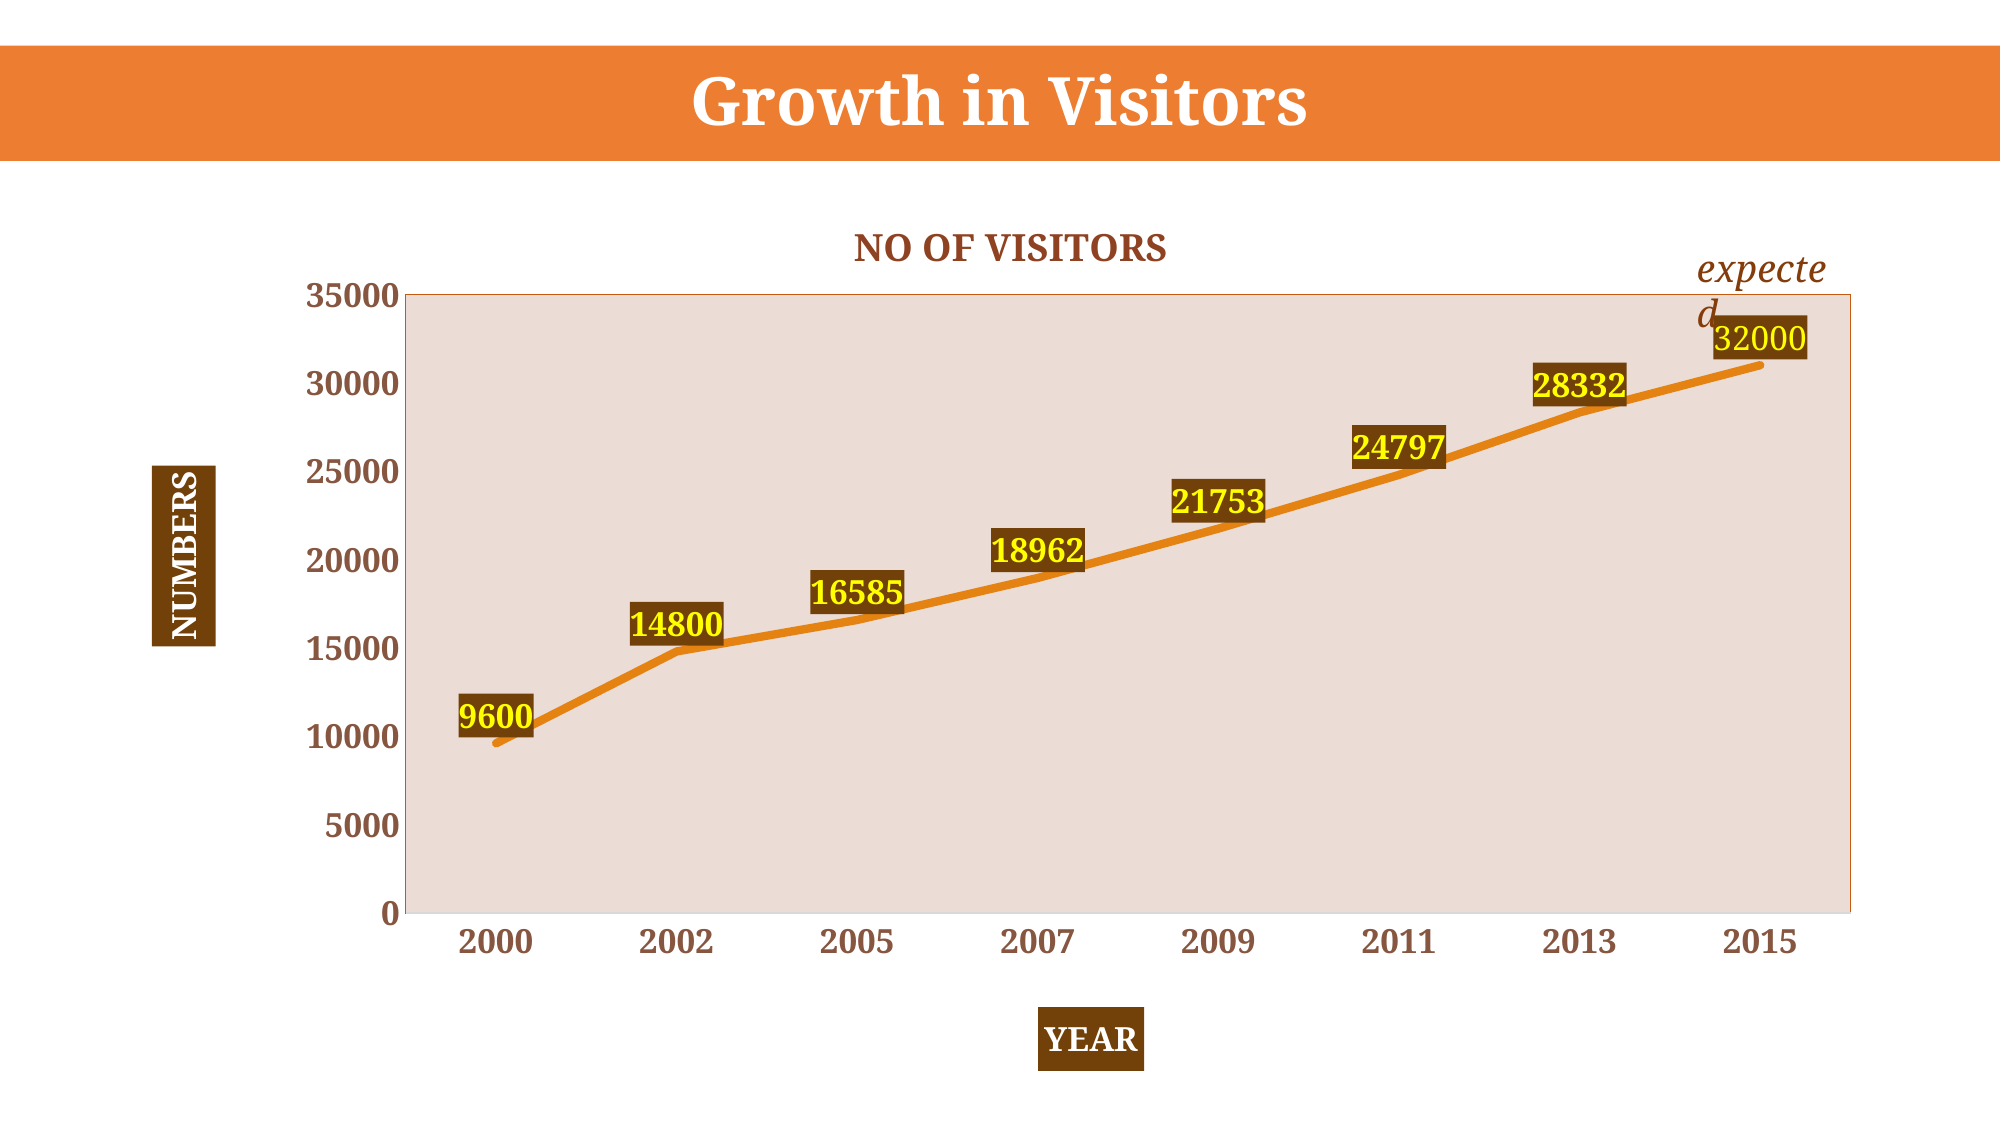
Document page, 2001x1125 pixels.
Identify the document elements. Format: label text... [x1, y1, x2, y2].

title Growth in Visitors [0, 45, 2000, 161]
chart [120, 196, 1880, 1084]
